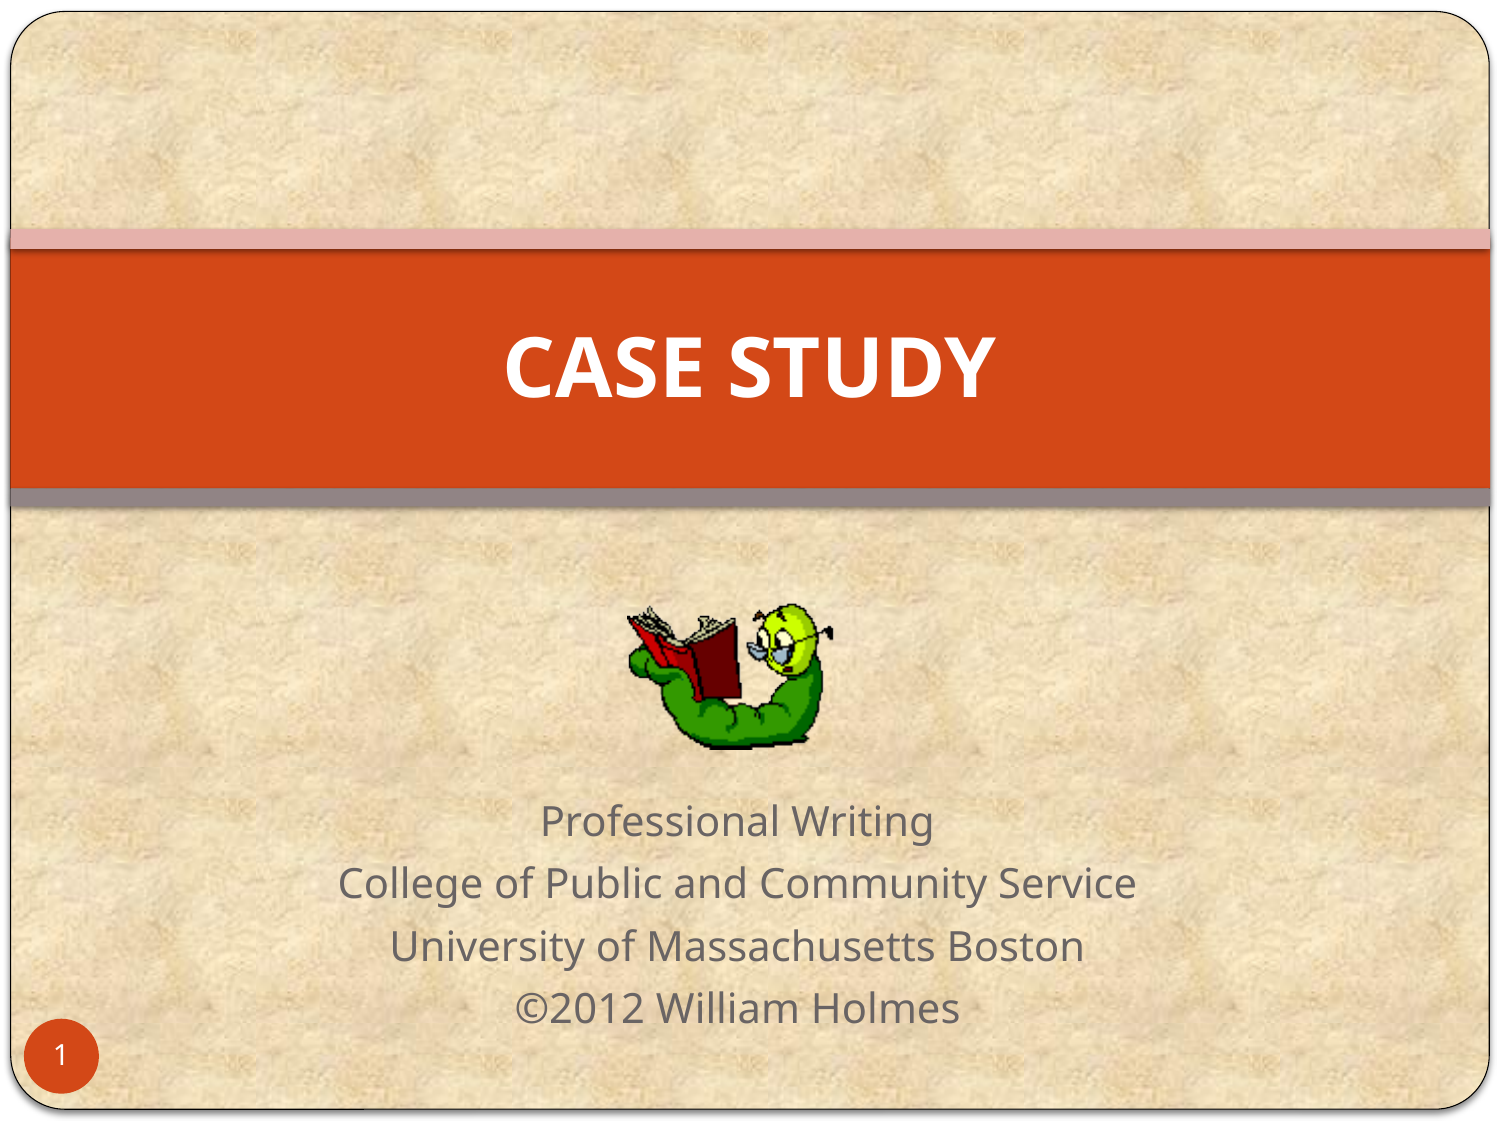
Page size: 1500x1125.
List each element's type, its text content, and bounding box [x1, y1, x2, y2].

slide_number 1 [23, 1018, 99, 1094]
subtitle Professional Writing College of Public and Community Service University of Massachusetts Boston ©2012 William Holmes [212, 787, 1263, 1050]
title CASE STUDY [75, 247, 1425, 489]
picture [12, 507, 1488, 1108]
picture [12, 12, 1488, 229]
